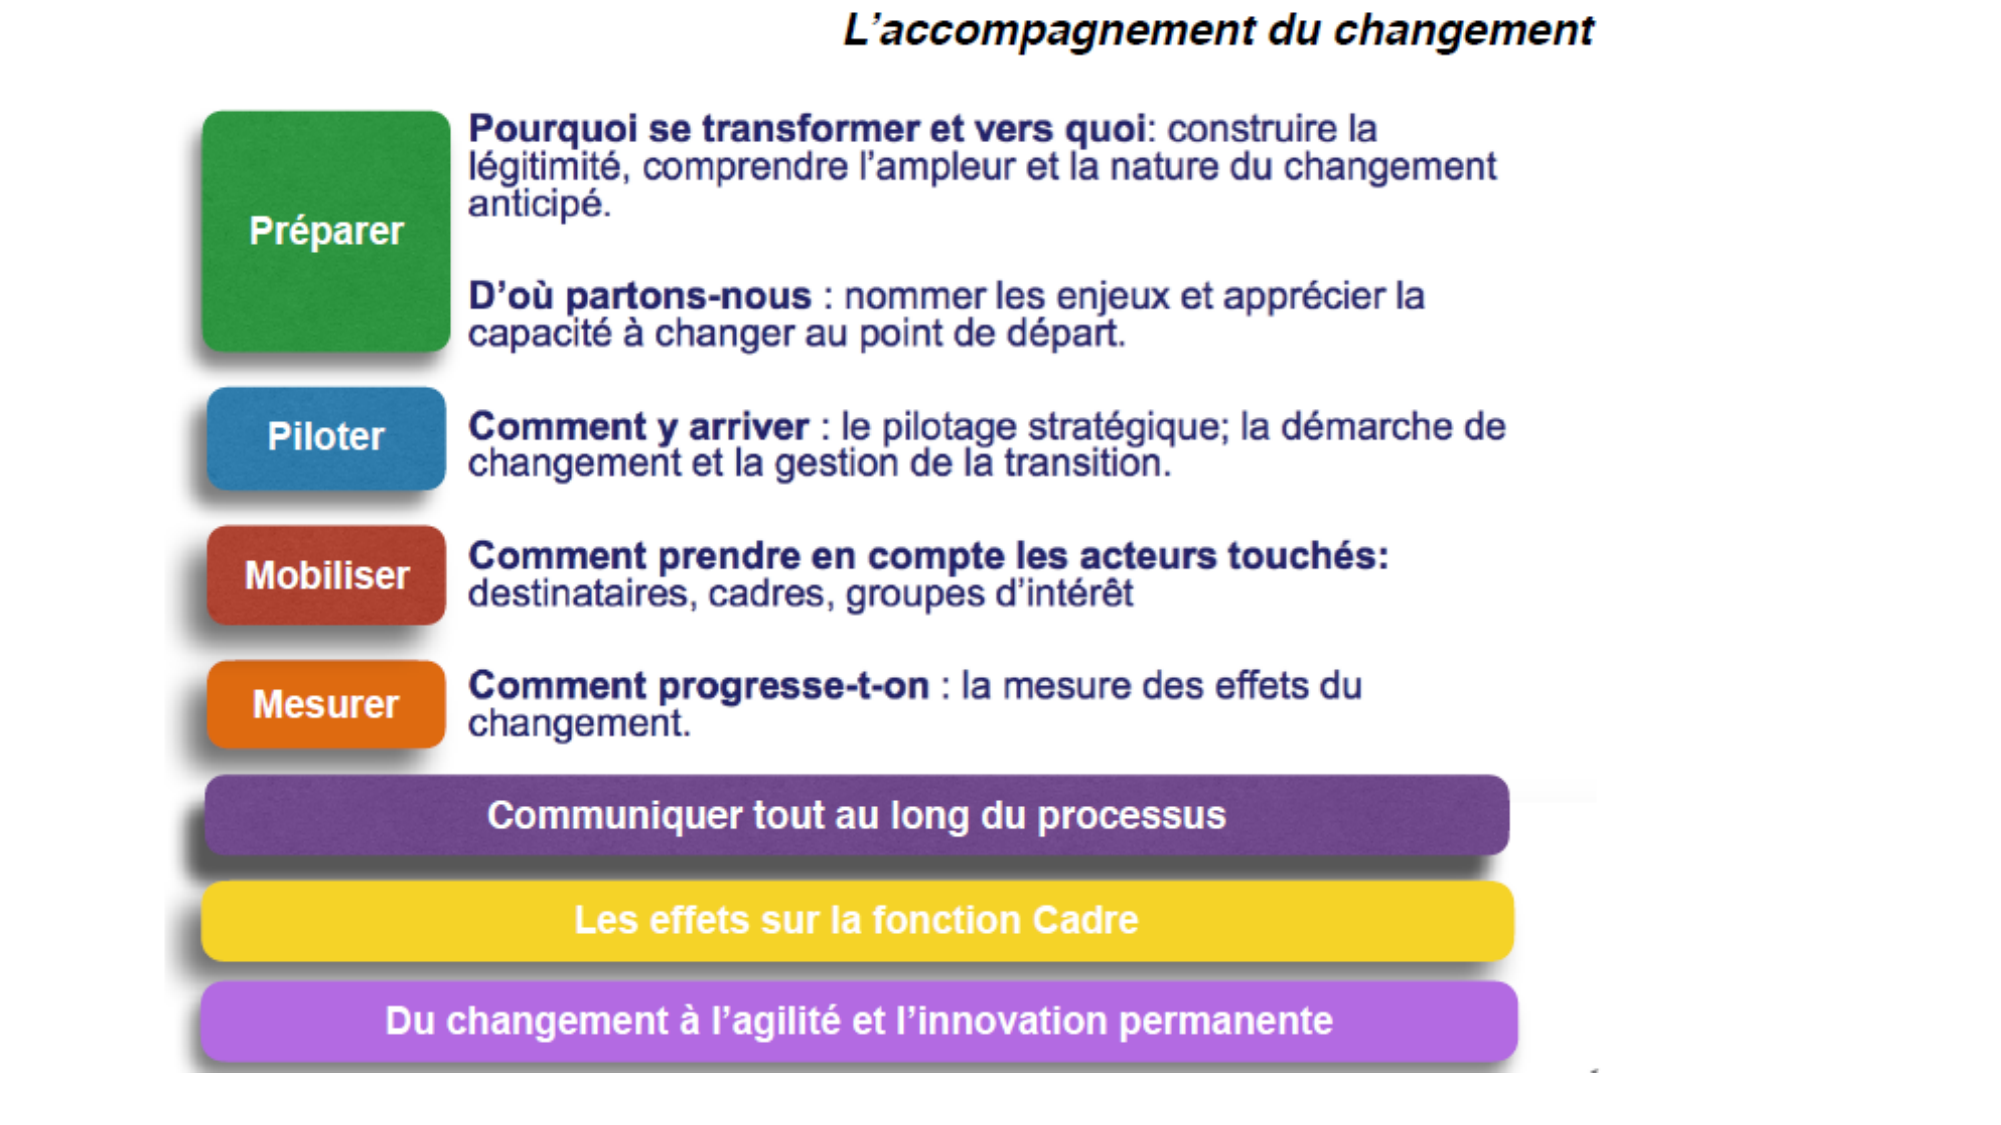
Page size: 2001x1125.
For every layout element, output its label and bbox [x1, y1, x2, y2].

picture [139, 0, 1609, 1073]
